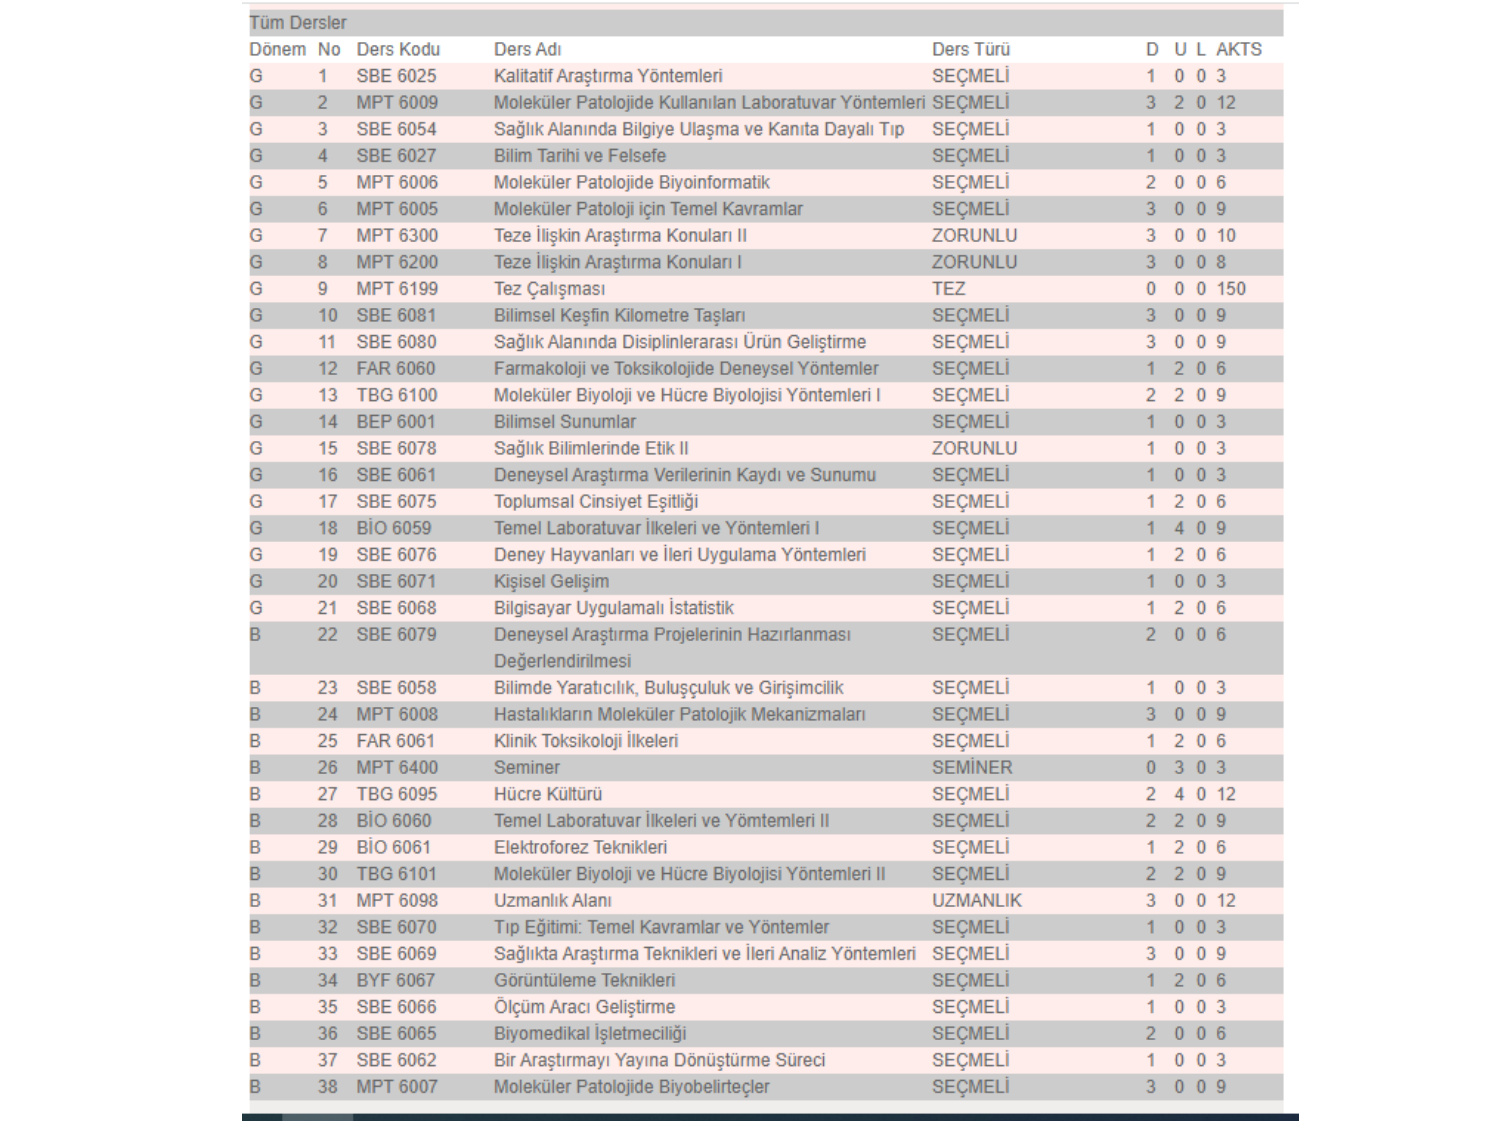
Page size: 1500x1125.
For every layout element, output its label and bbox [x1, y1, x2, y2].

list [241, 0, 1300, 1121]
